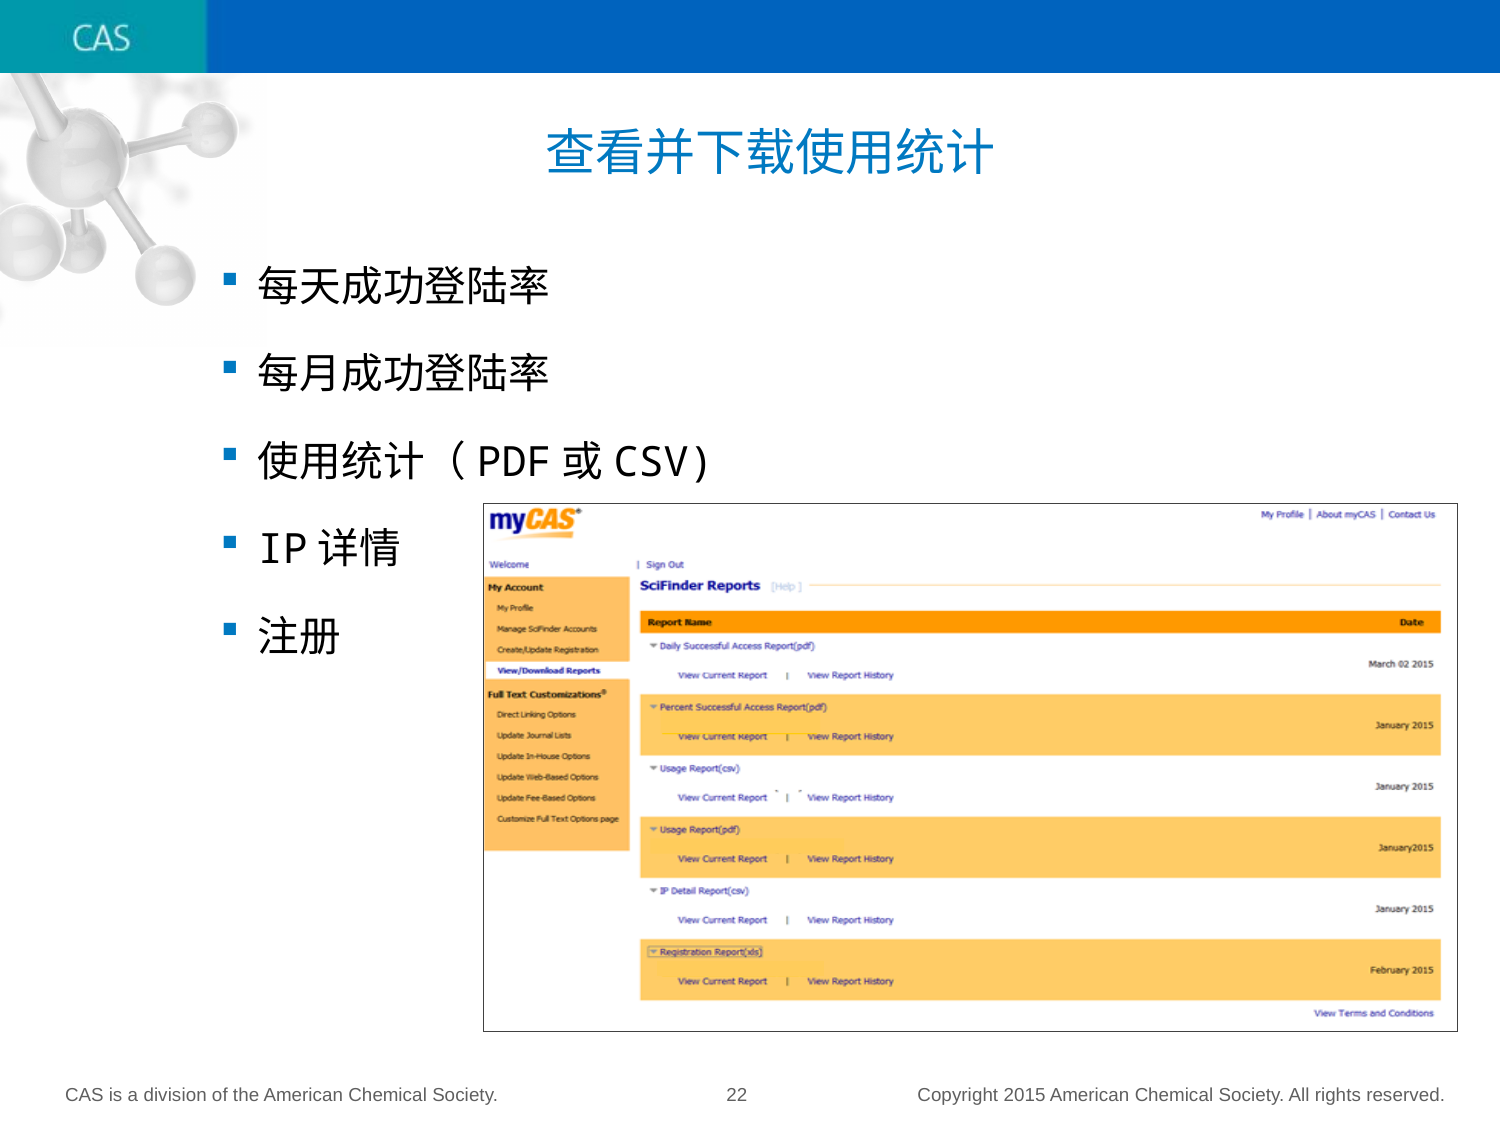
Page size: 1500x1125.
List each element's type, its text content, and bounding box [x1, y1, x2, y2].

list 每天成功登陆率 每月成功登陆率 使用统计（PDF或CSV) IP详情 注册 [205, 252, 1461, 1039]
picture [482, 503, 1458, 1032]
footer CAS is a division of the American Chemical Society. Copyright 2015 American Chemical Society. All rights reserved. [49, 1074, 1476, 1125]
picture [0, 0, 1500, 347]
slide_number 22 [662, 1074, 763, 1113]
title 查看并下载使用统计 [143, 87, 1399, 189]
